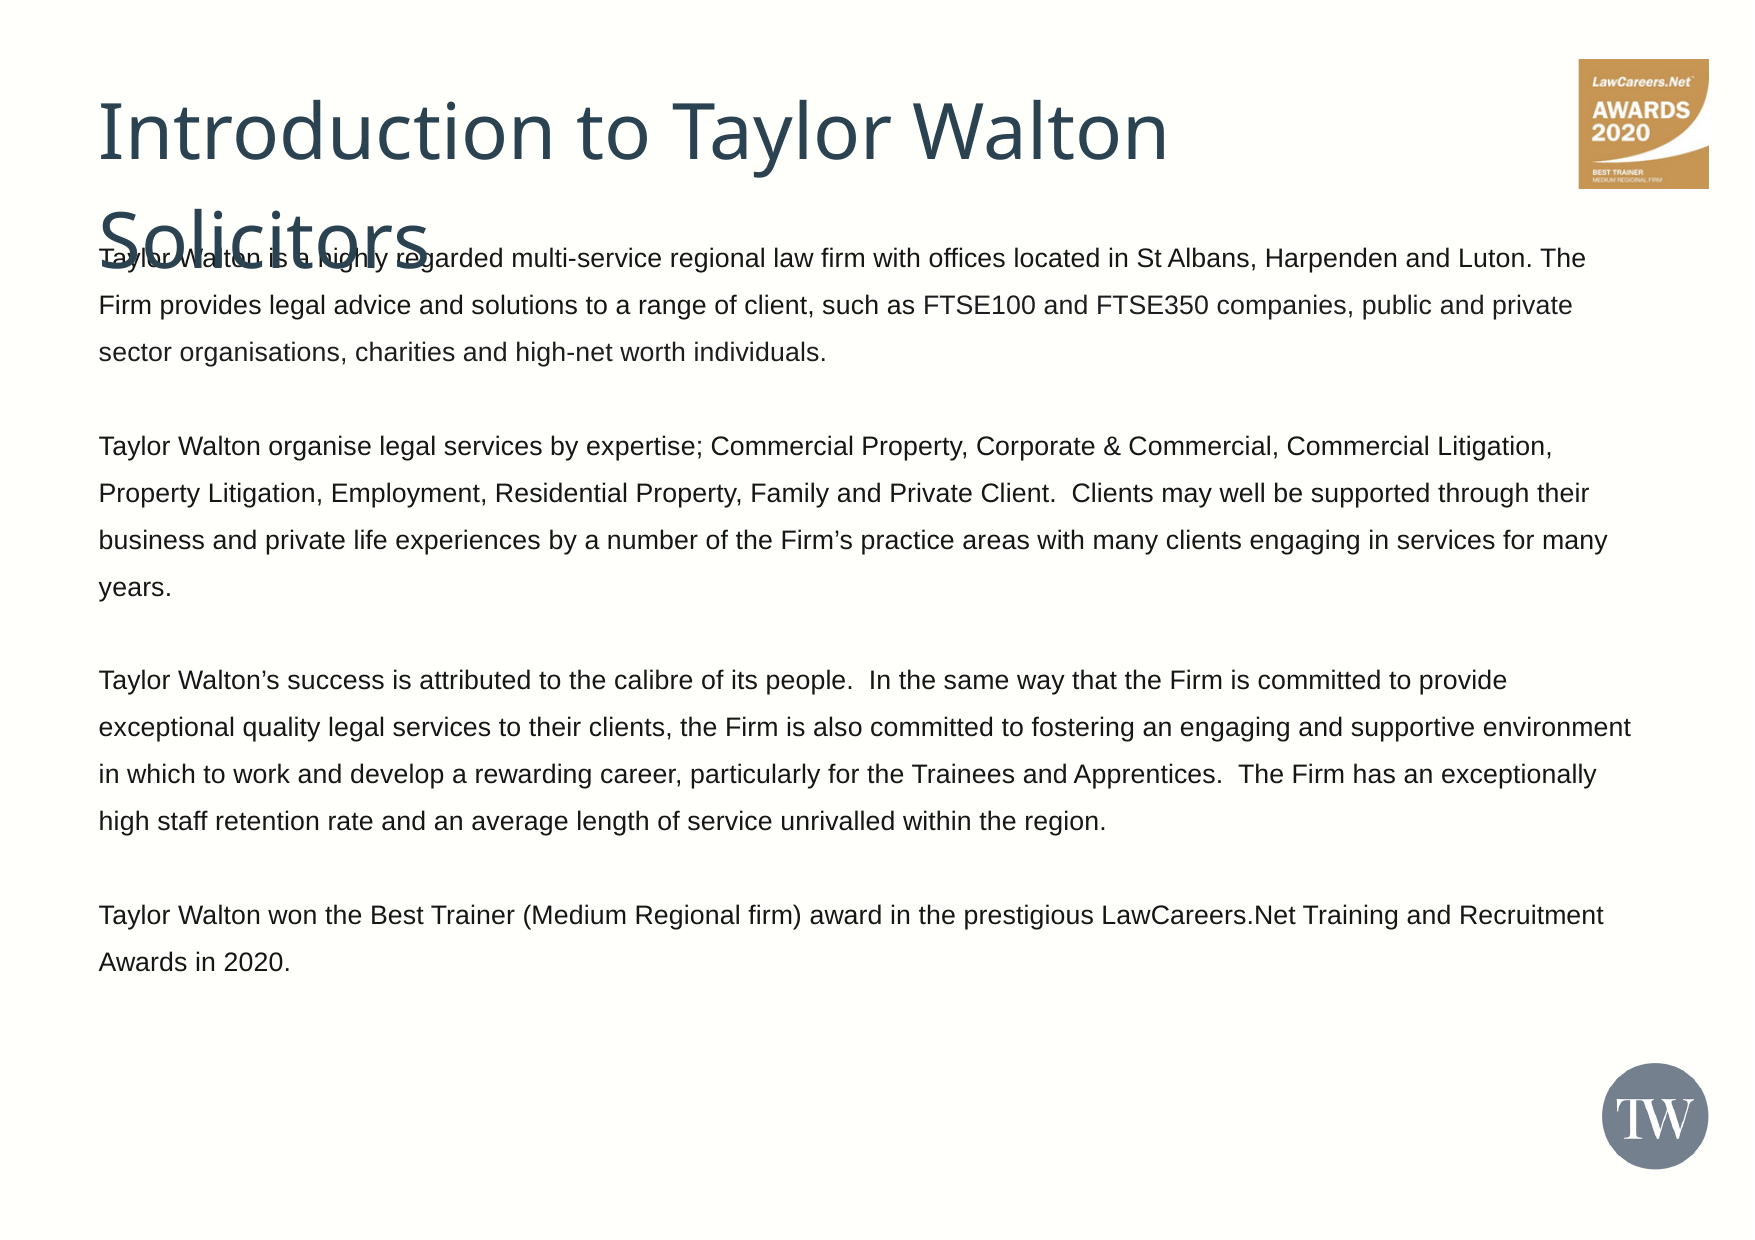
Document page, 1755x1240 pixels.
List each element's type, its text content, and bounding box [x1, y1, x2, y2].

text_box [1601, 1062, 1709, 1170]
text_box [1578, 59, 1709, 189]
text_box Introduction to Taylor Walton Solicitors [98, 66, 1519, 285]
text_box Taylor Walton is a highly regarded multi-service regional law firm with offices located in St Albans, Harpenden and Luton. The Firm provides legal advice and solutions to a range of client, such as FTSE100 and FTSE350 companies, public and private sector organisations, charities and high-net worth individuals. Taylor Walton organise legal services by expertise; Commercial Property, Corporate & Commercial, Commercial Litigation, Property Litigation, Employment, Residential Property, Family and Private Client. Clients may well be supported through their business and private life experiences by a number of the Firm’s practice areas with many clients engaging in services for many years. Taylor Walton’s success is attributed to the calibre of its people. In the same way that the Firm is committed to provide exceptional quality legal services to their clients, the Firm is also committed to fostering an engaging and supportive environment in which to work and develop a rewarding career, particularly for the Trainees and Apprentices. The Firm has an exceptionally high staff retention rate and an average length of service unrivalled within the region. Taylor Walton won the Best Trainer (Medium Regional firm) award in the prestigious LawCareers.Net Training and Recruitment Awards in 2020. [98, 226, 1634, 977]
